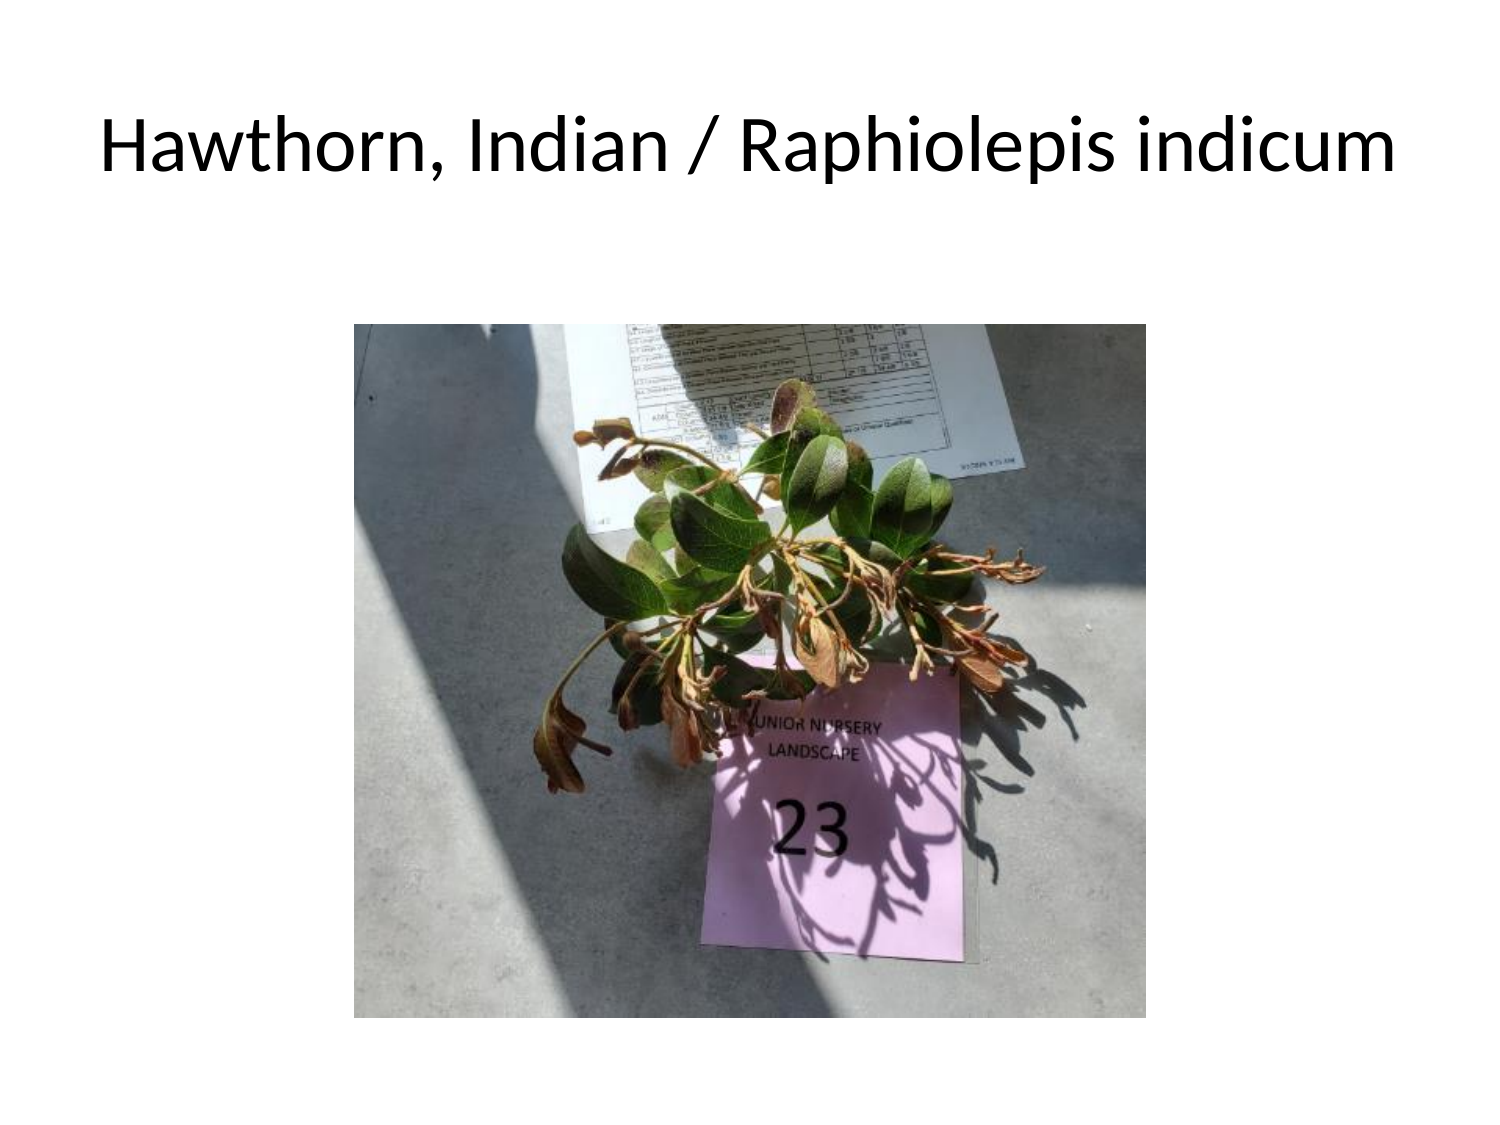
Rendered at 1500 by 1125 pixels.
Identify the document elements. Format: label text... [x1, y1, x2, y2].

title Hawthorn, Indian / Raphiolepis indicum [75, 45, 1425, 233]
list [354, 324, 1146, 1018]
